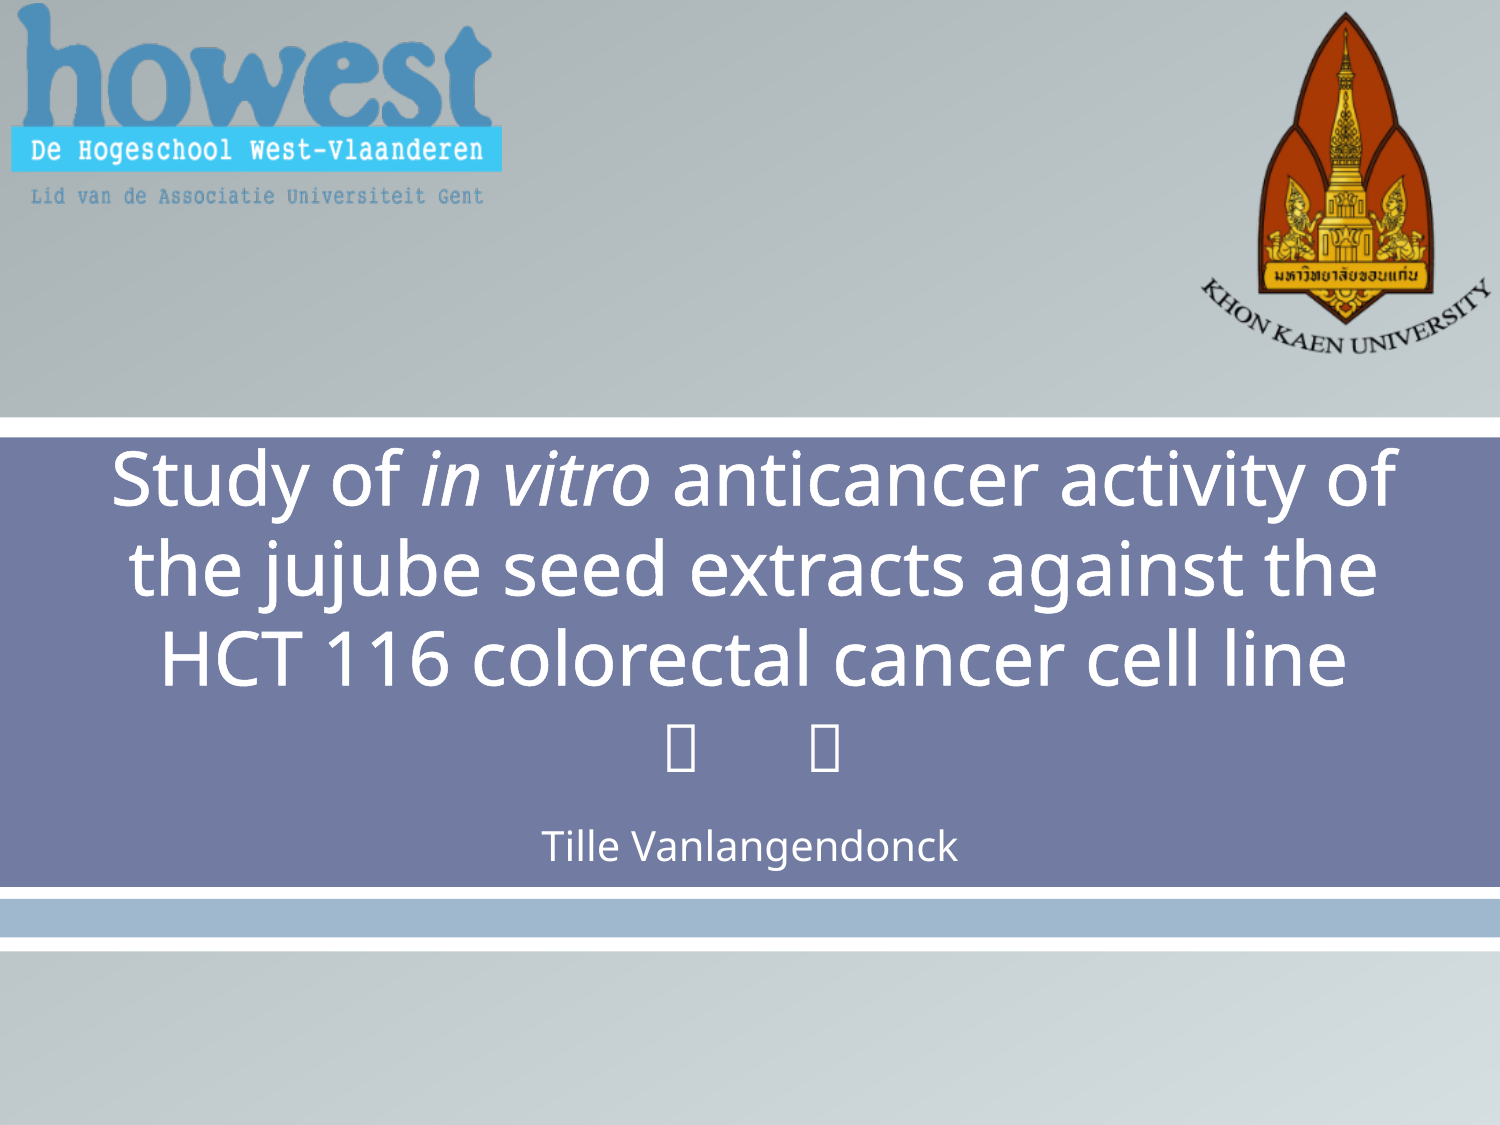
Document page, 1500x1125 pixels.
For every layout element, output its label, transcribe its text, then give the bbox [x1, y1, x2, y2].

list Tille Vanlangendonck [93, 787, 1407, 878]
picture [1193, 0, 1500, 377]
picture [11, 2, 503, 205]
title Study of in vitro anticancer activity of the jujube seed extracts against the HCT 116 colorectal cancer cell line [41, 468, 1467, 708]
